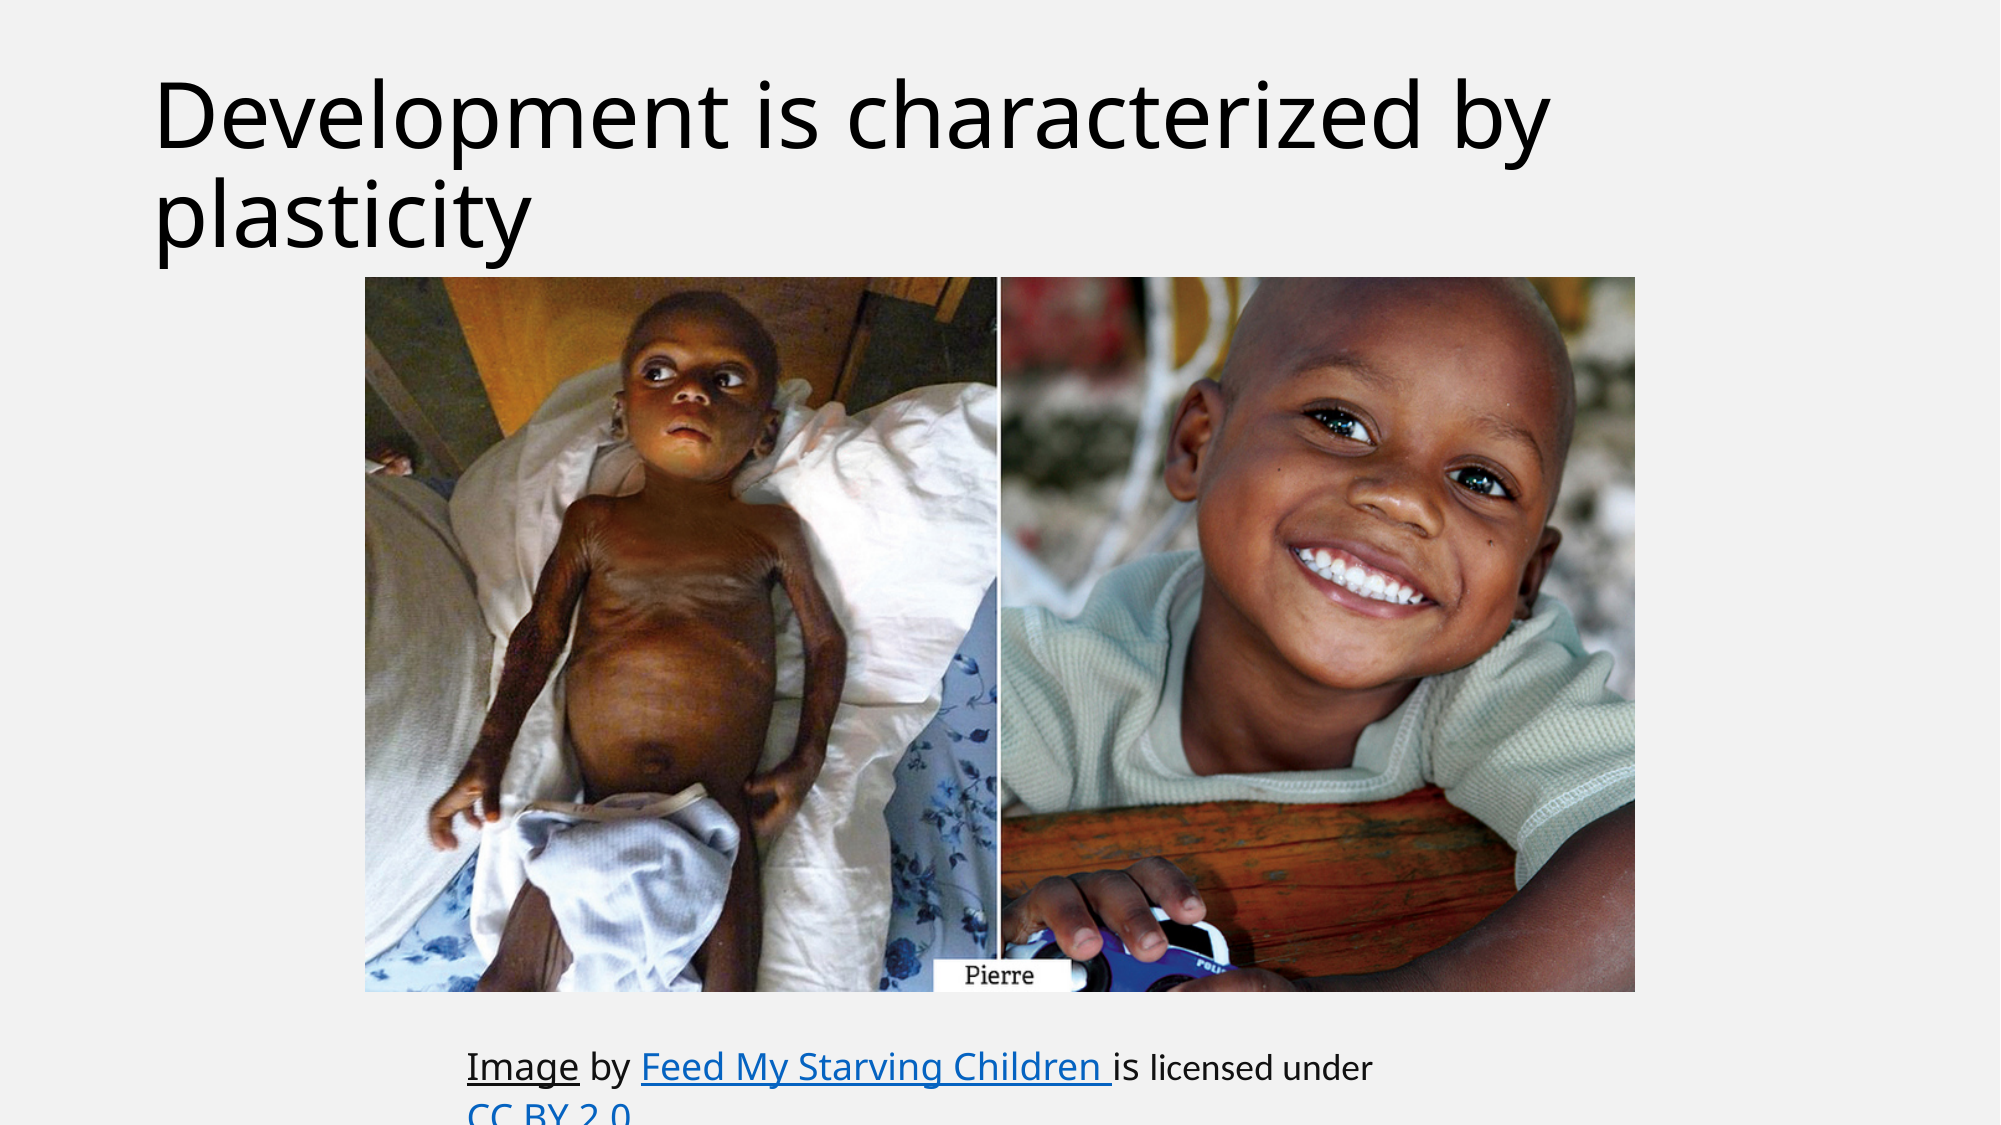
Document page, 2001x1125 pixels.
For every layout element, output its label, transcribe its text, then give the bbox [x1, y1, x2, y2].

text_box Image by Feed My Starving Children is licensed under CC BY 2.0 [451, 1035, 1551, 1125]
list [365, 277, 1635, 992]
title Development is characterized by plasticity [137, 59, 1863, 278]
